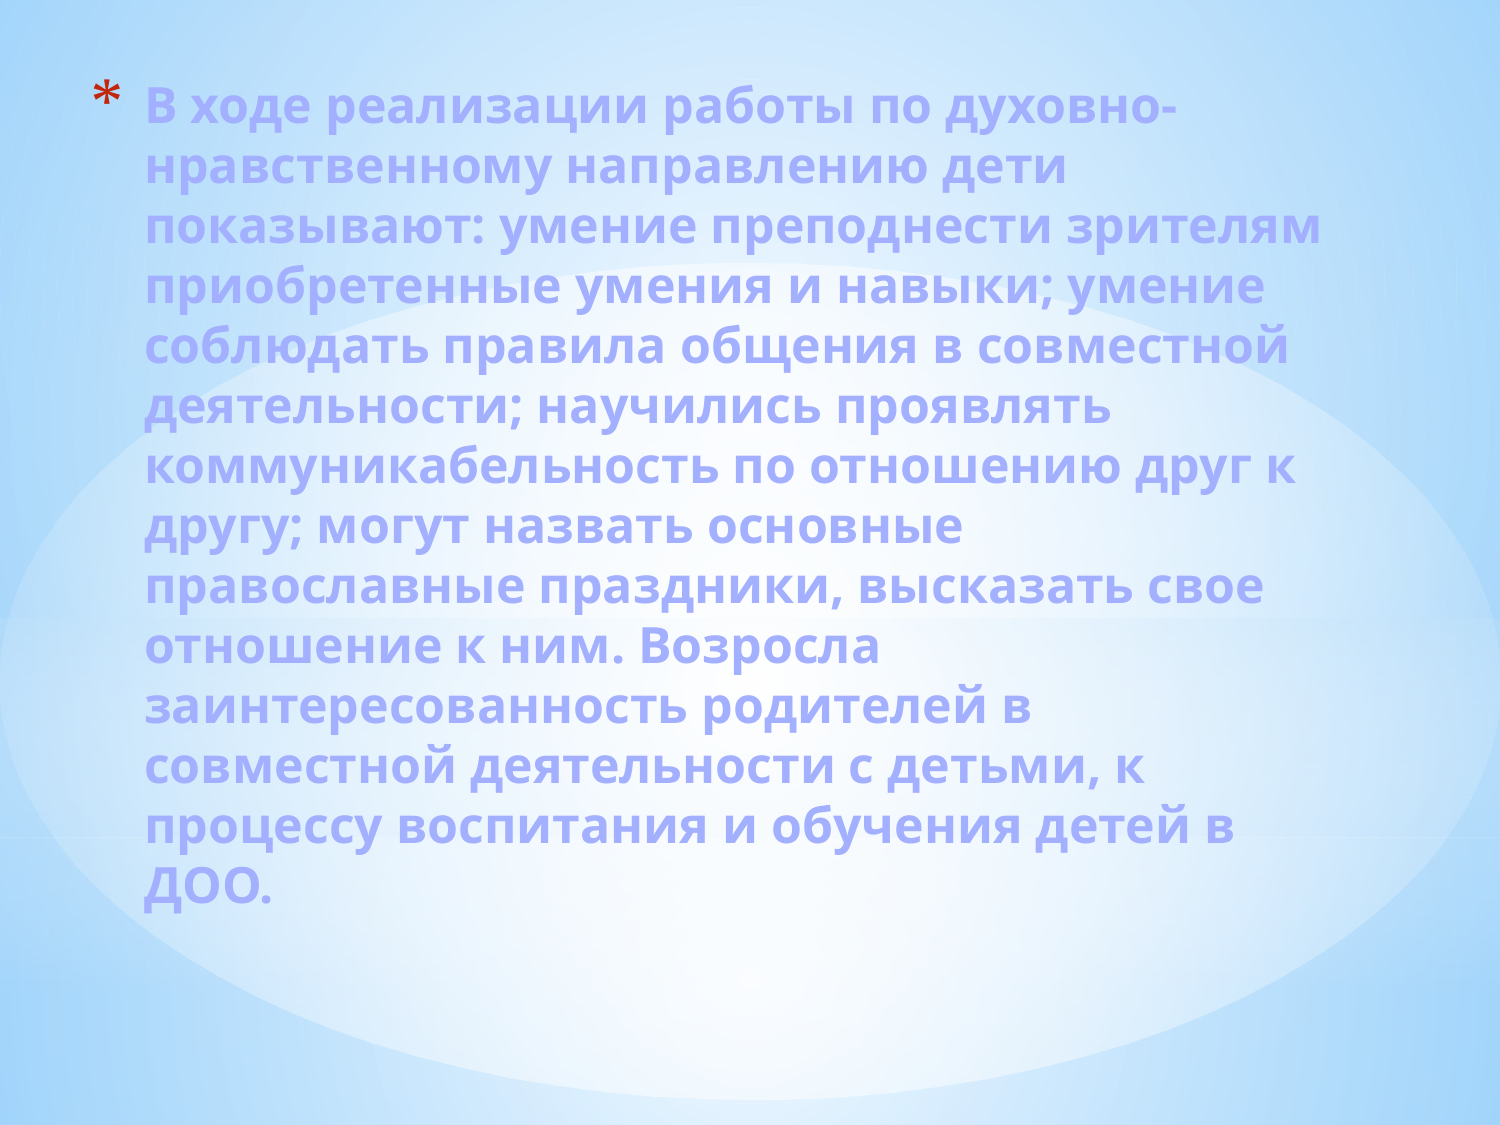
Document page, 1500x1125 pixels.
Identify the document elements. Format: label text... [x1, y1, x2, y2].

title В ходе реализации работы по духовно-нравственному направлению дети показывают: умение преподнести зрителям приобретенные умения и навыки; умение соблюдать правила общения в совместной деятельности; научились проявлять коммуникабельность по отношению друг к другу; могут назвать основные православные праздники, высказать свое отношение к ним. Возросла заинтересованность родителей в совместной деятельности с детьми, к процессу воспитания и обучения детей в ДОО. [76, 66, 1363, 905]
